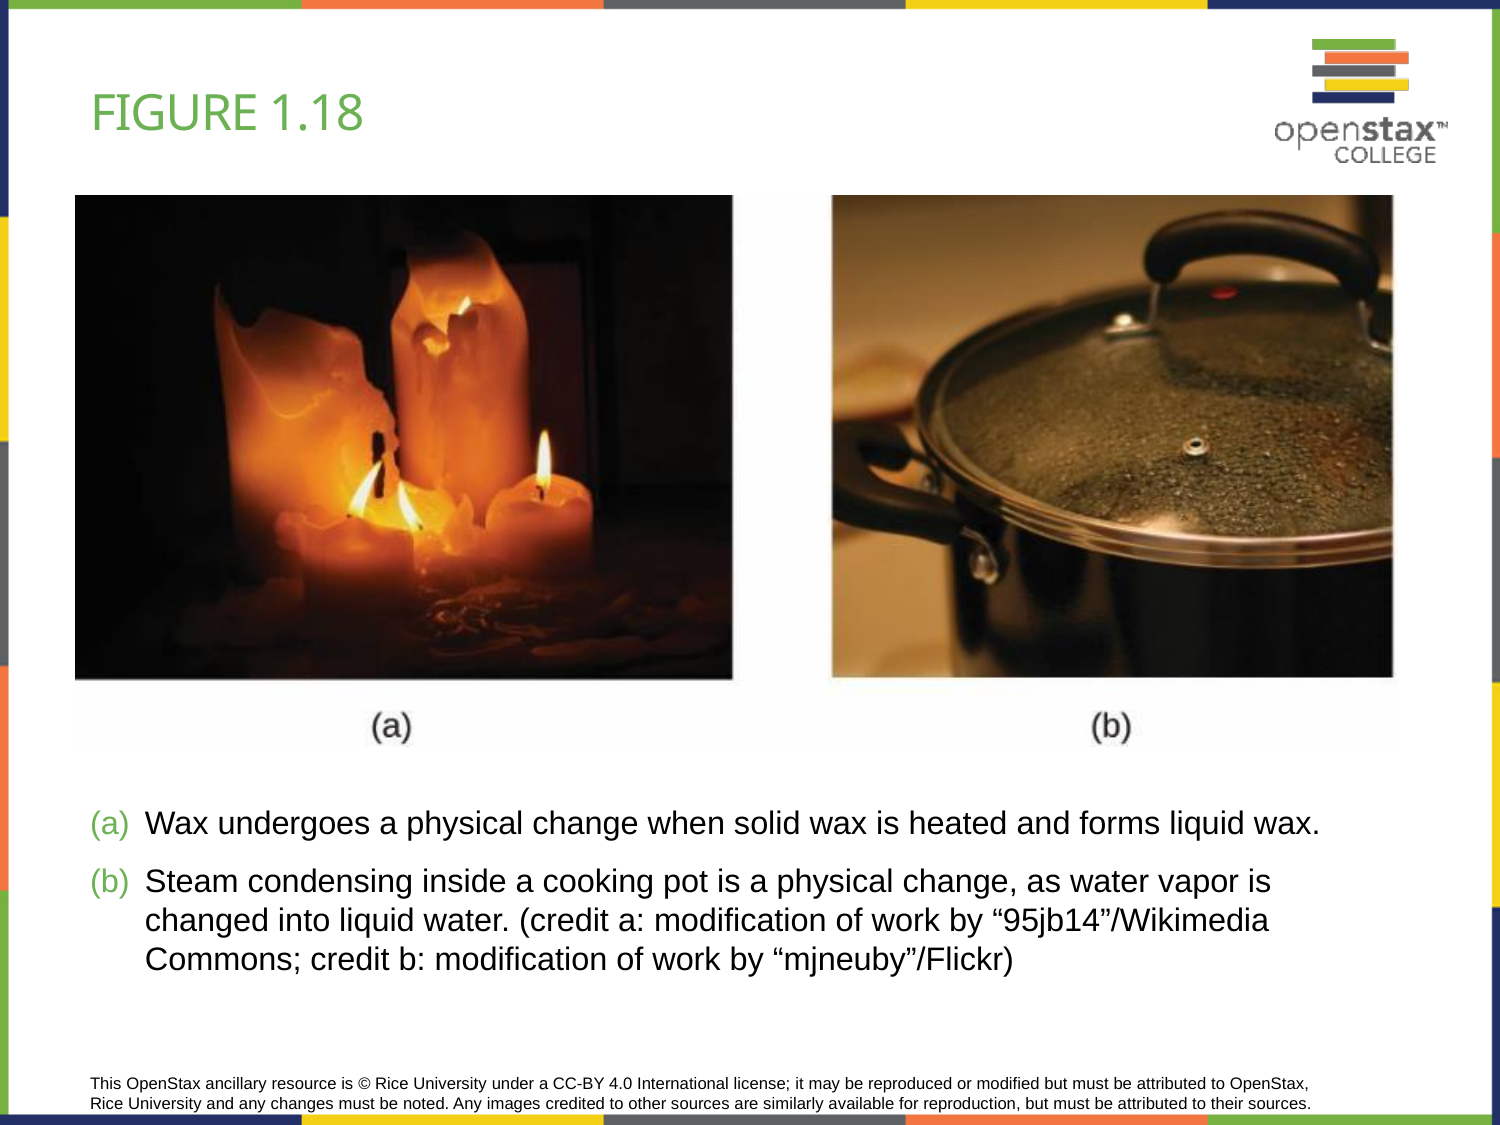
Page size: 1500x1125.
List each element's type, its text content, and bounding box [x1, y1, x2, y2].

list Wax undergoes a physical change when solid wax is heated and forms liquid wax. Steam condensing inside a cooking pot is a physical change, as water vapor is changed into liquid water. (credit a: modification of work by “95jb14”/Wikimedia Commons; credit b: modification of work by “mjneuby”/Flickr) [75, 794, 1398, 986]
footer This OpenStax ancillary resource is © Rice University under a CC-BY 4.0 International license; it may be reproduced or modified but must be attributed to OpenStax, Rice University and any changes must be noted. Any images credited to other sources are similarly available for reproduction, but must be attributed to their sources. [75, 1065, 1331, 1112]
title Figure 1.18 [75, 39, 1274, 148]
picture [0, 0, 1500, 1125]
